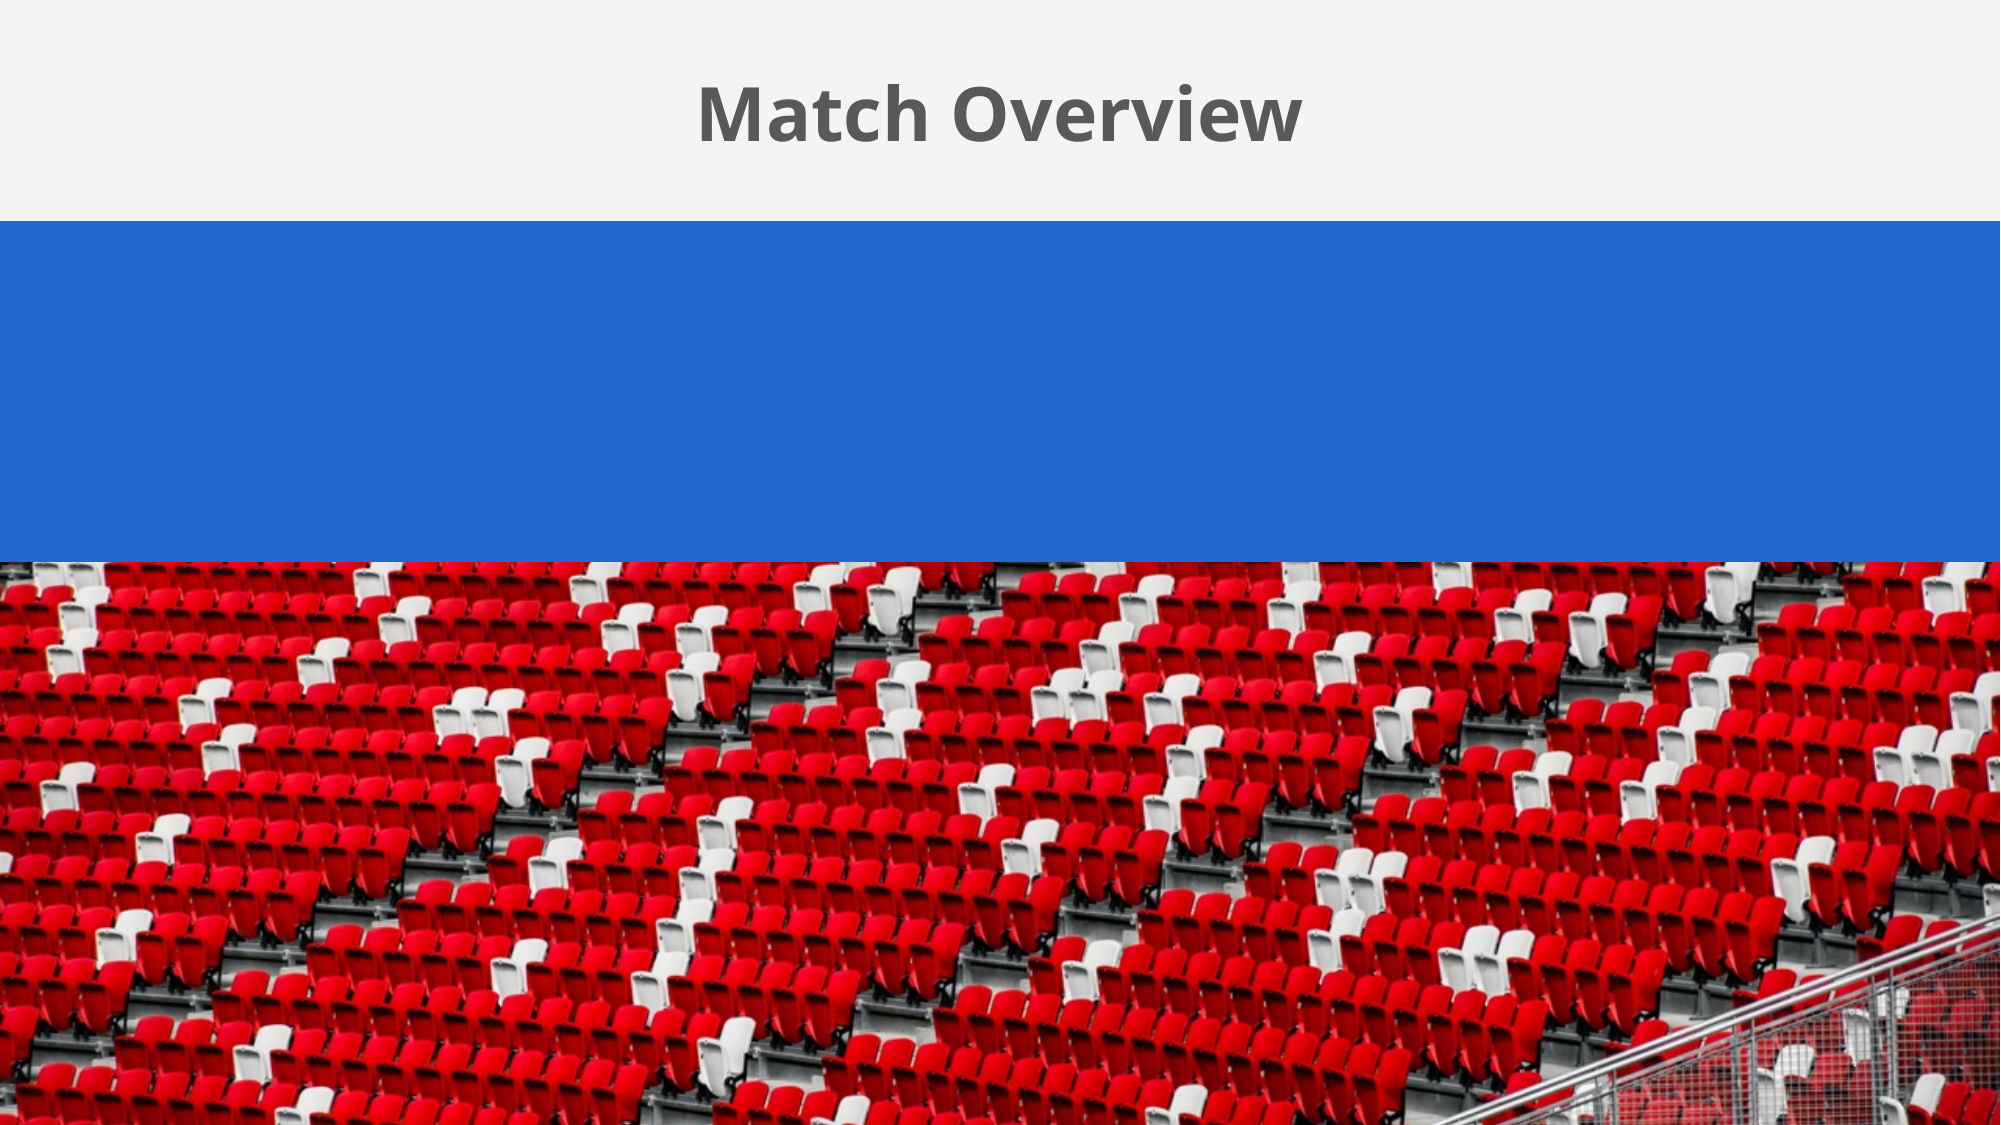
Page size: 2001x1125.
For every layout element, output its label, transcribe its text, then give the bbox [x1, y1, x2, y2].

picture [0, 562, 2000, 1125]
text_box [0, 220, 2000, 562]
text_box Match Overview [210, 59, 1789, 165]
